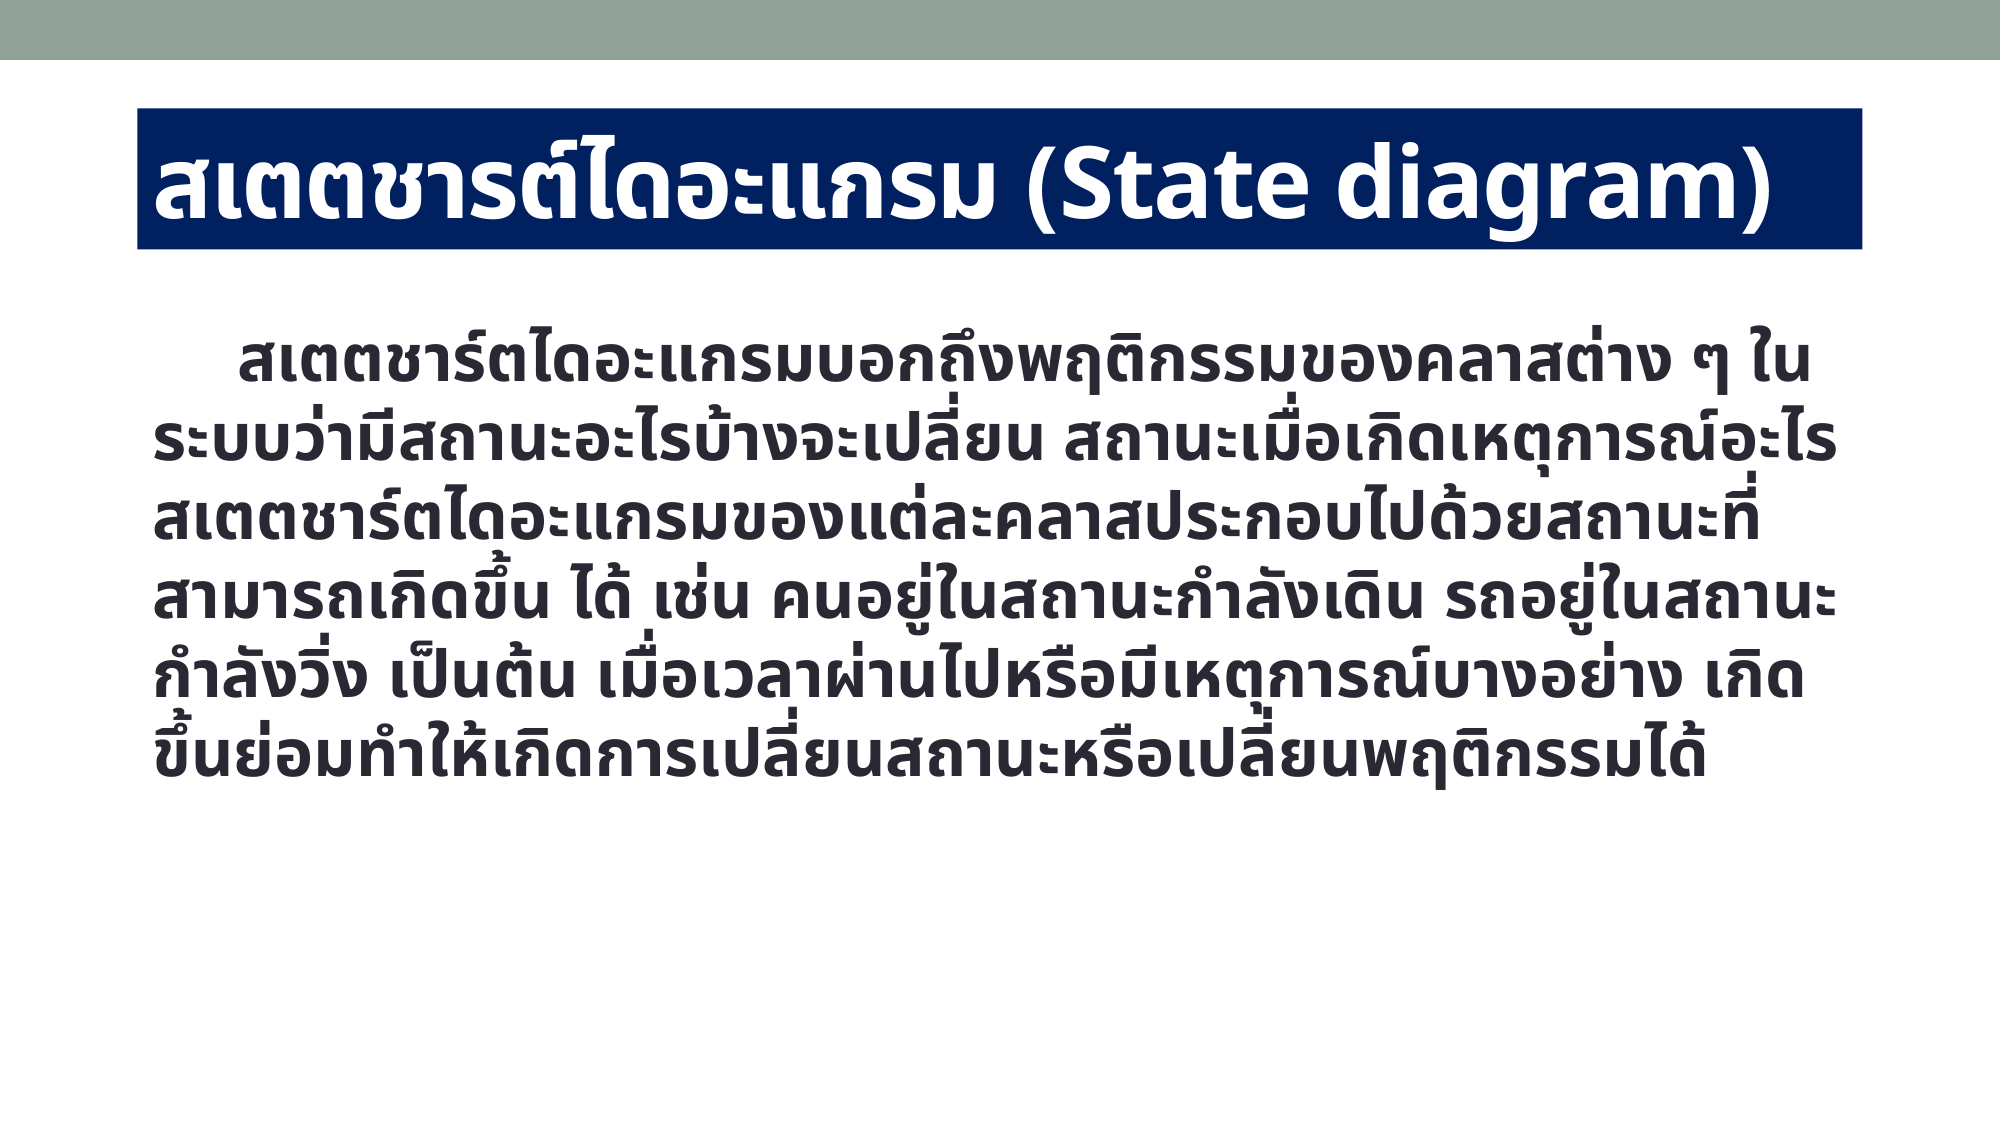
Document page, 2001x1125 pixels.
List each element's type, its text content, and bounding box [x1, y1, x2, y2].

list สเตตชาร์ตไดอะแกรมบอกถึงพฤติกรรมของคลาสต่าง ๆ ในระบบว่ามีสถานะอะไรบ้างจะเปลี่ยน สถานะเมื่อเกิดเหตุการณ์อะไร สเตตชาร์ตไดอะแกรมของแต่ละคลาสประกอบไปด้วยสถานะที่สามารถเกิดขึ้น ได้ เช่น คนอยู่ในสถานะกำลังเดิน รถอยู่ในสถานะกำลังวิ่ง เป็นต้น เมื่อเวลาผ่านไปหรือมีเหตุการณ์บางอย่าง เกิดขึ้นย่อมทำให้เกิดการเปลี่ยนสถานะหรือเปลี่ยนพฤติกรรมได้ [137, 308, 1863, 955]
title สเตตชารต์ไดอะแกรม (State diagram) [137, 108, 1863, 250]
